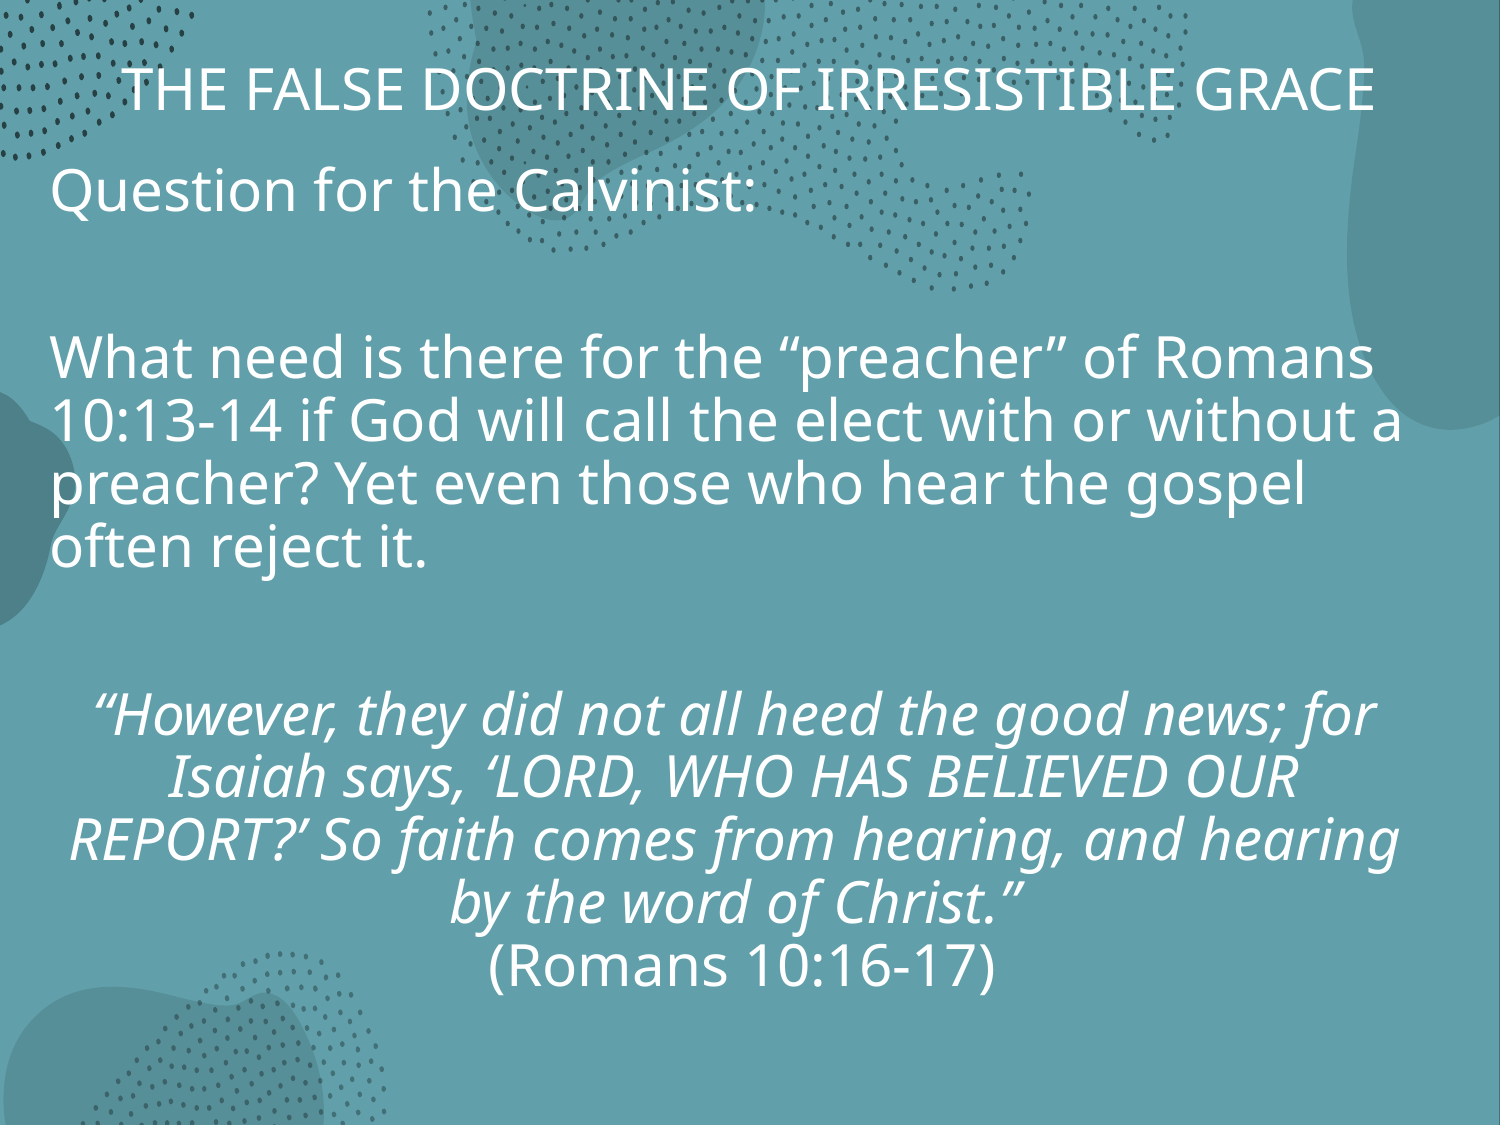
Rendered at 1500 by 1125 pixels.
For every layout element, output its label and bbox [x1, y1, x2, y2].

text_box [0, 0, 1500, 1125]
